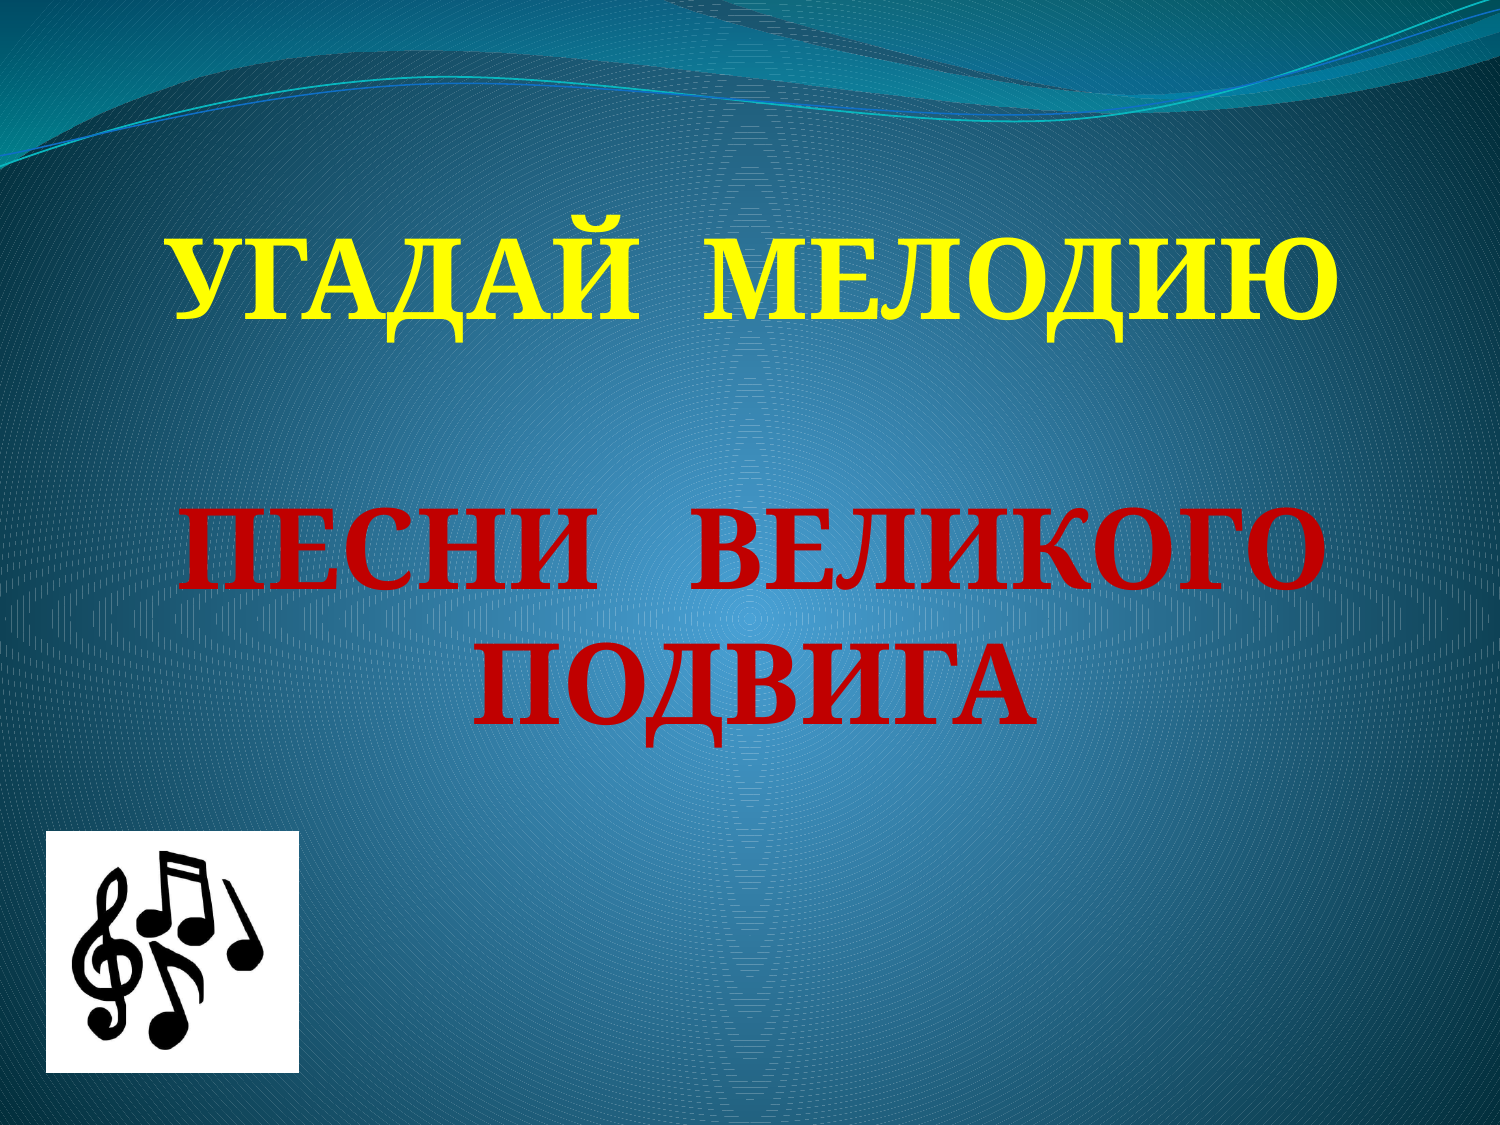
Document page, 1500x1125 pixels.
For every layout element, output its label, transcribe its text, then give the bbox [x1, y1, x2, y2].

picture [46, 831, 300, 1073]
text_box УГАДАЙ МЕЛОДИЮ ПЕСНИ ВЕЛИКОГО ПОДВИГА [0, 199, 1500, 755]
